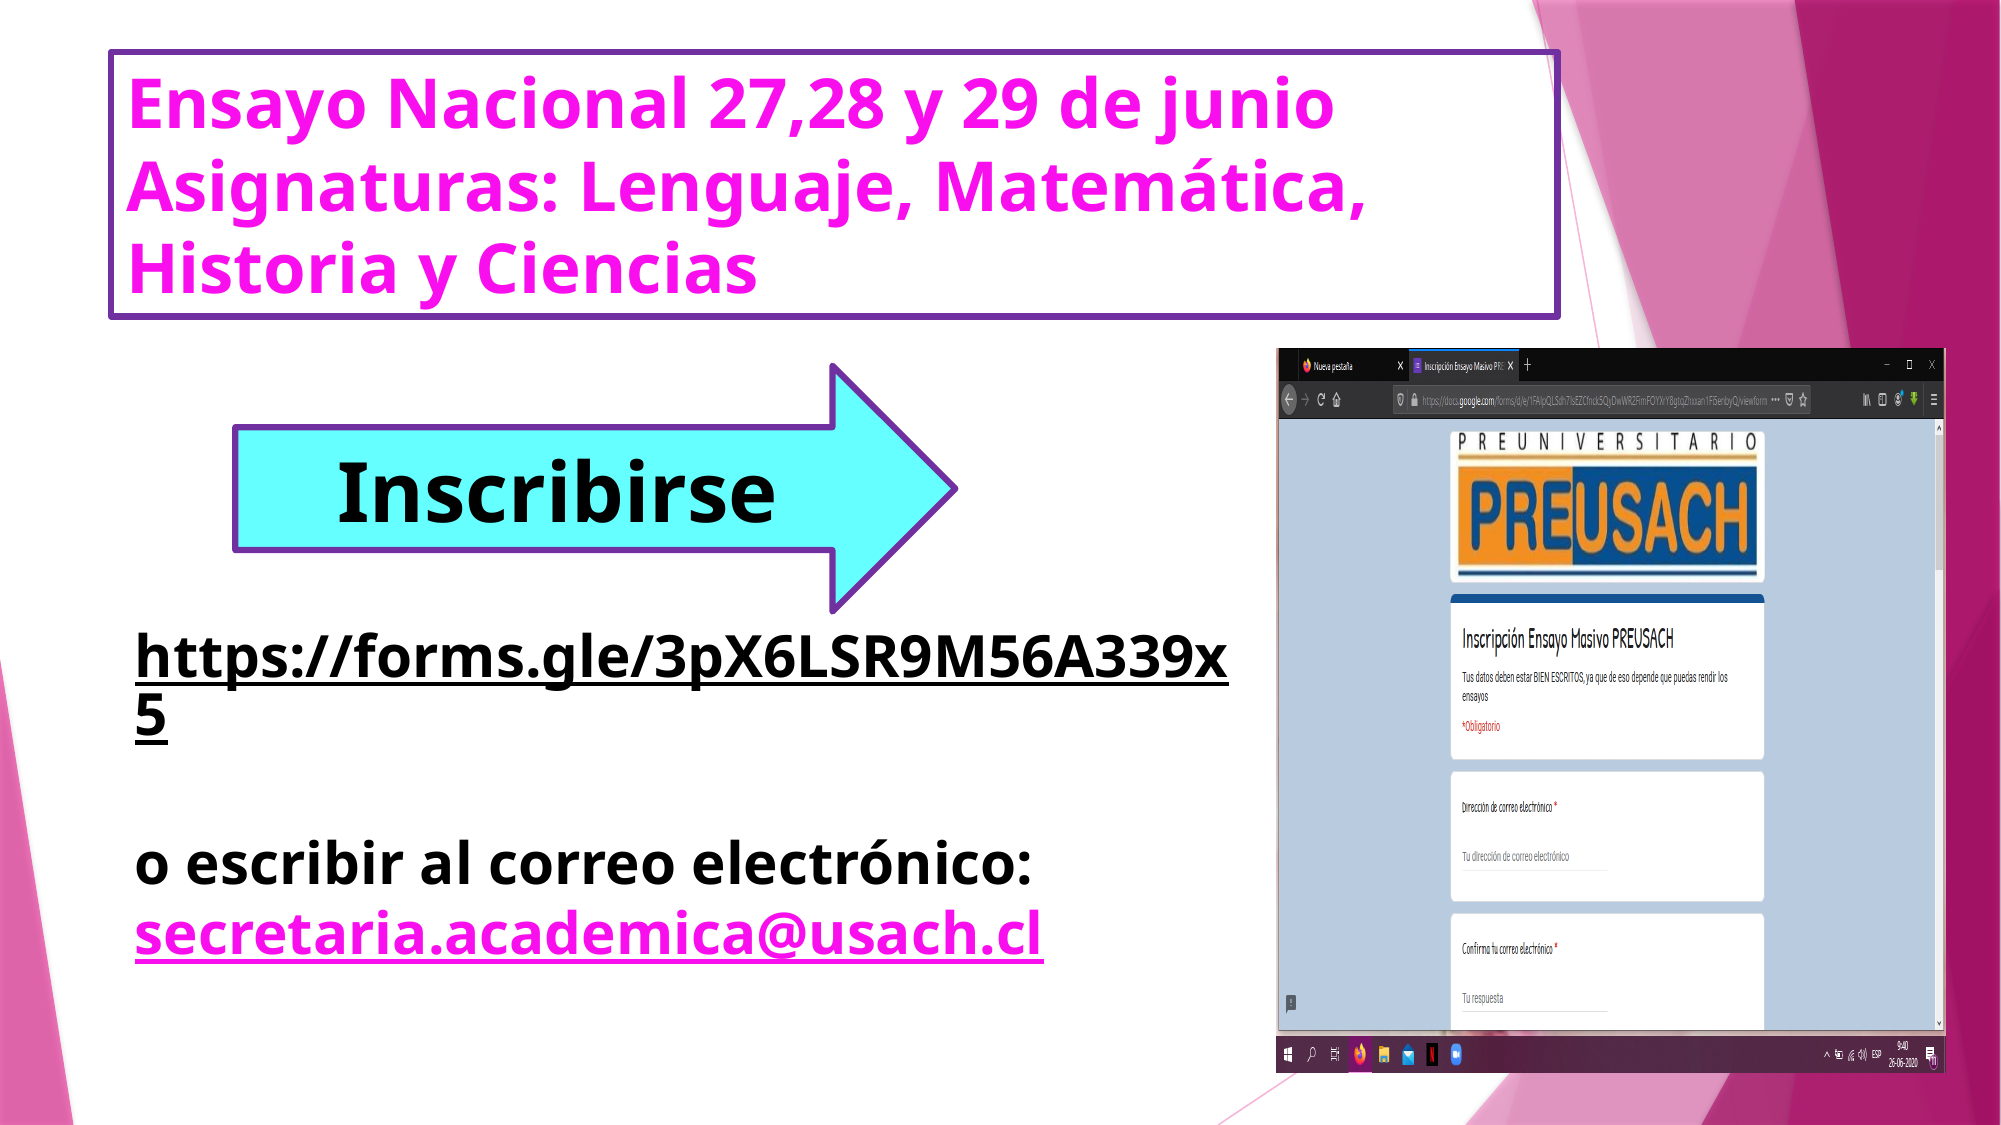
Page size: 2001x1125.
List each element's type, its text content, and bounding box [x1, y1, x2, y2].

title Ensayo Nacional 27,28 y 29 de junio Asignaturas: Lenguaje, Matemática, Historia y Ciencias [111, 51, 1558, 317]
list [1275, 347, 1946, 1074]
text_box https://forms.gle/3pX6LSR9M56A339x5 o escribir al correo electrónico: secretaria.academica@usach.cl [119, 611, 1251, 1040]
text_box Inscribirse [233, 364, 957, 611]
